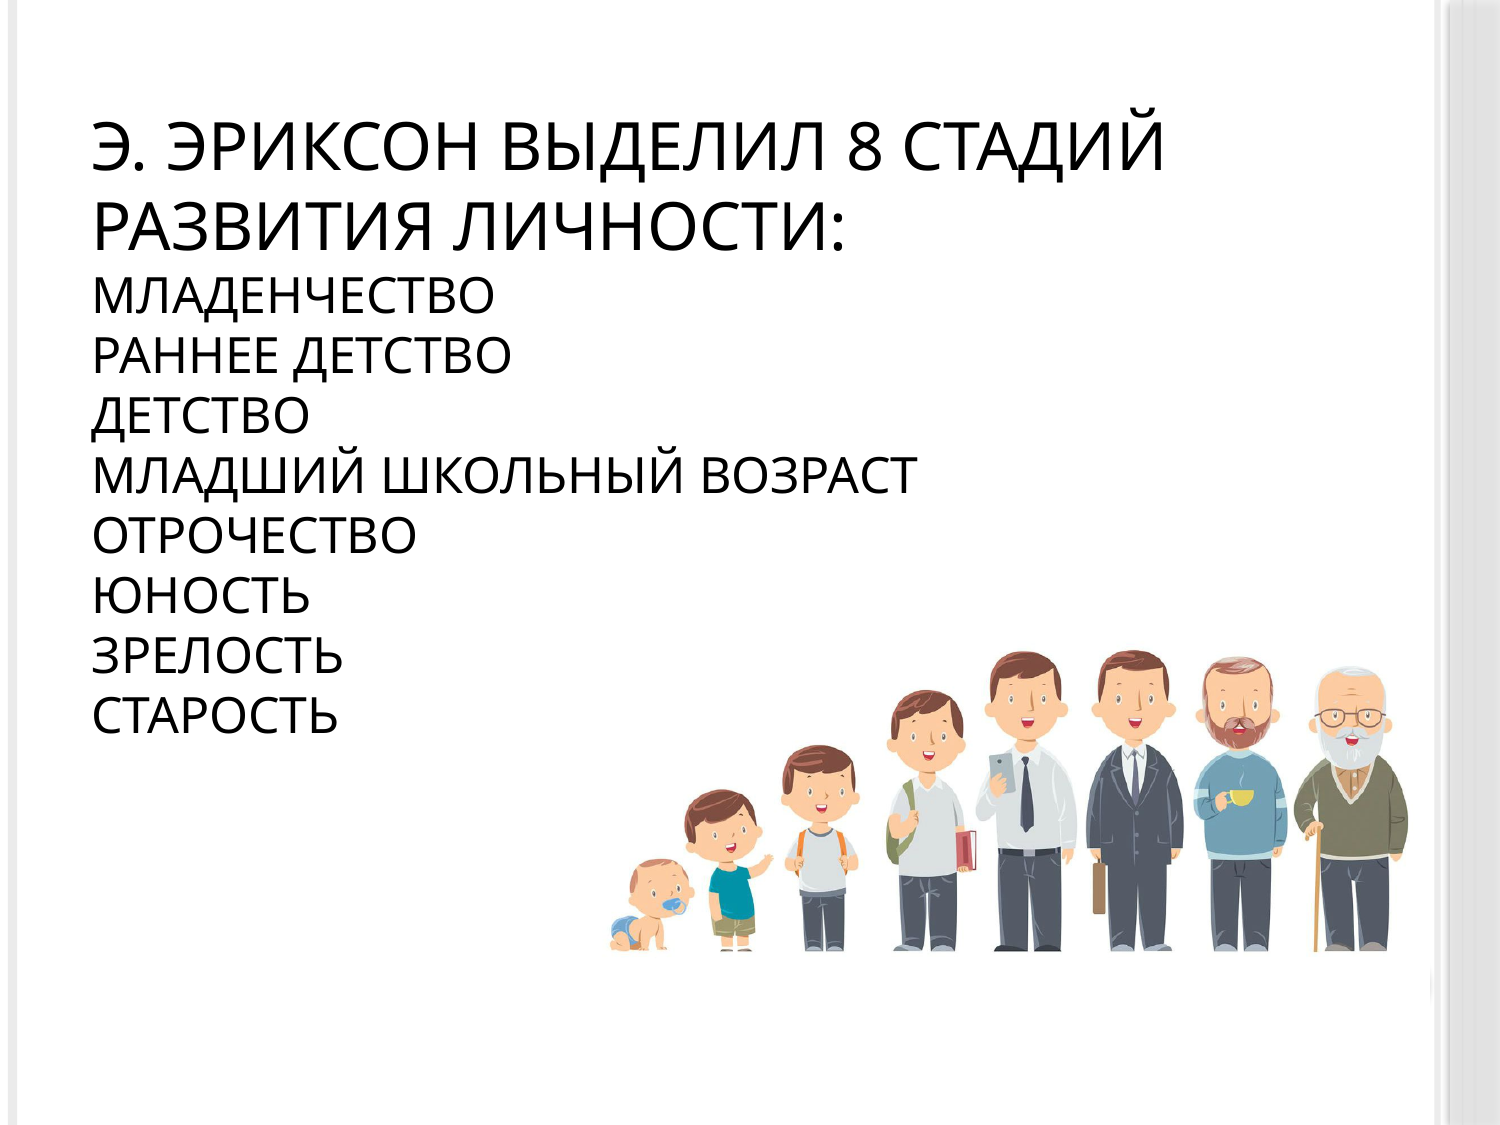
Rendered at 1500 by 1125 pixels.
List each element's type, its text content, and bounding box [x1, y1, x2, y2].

title Э. Эриксон выделил 8 стадий развития личности: Младенчество Раннее детство Детство Младший школьный возраст Отрочество Юность Зрелость Старость [76, 54, 1302, 752]
picture [584, 514, 1430, 1079]
